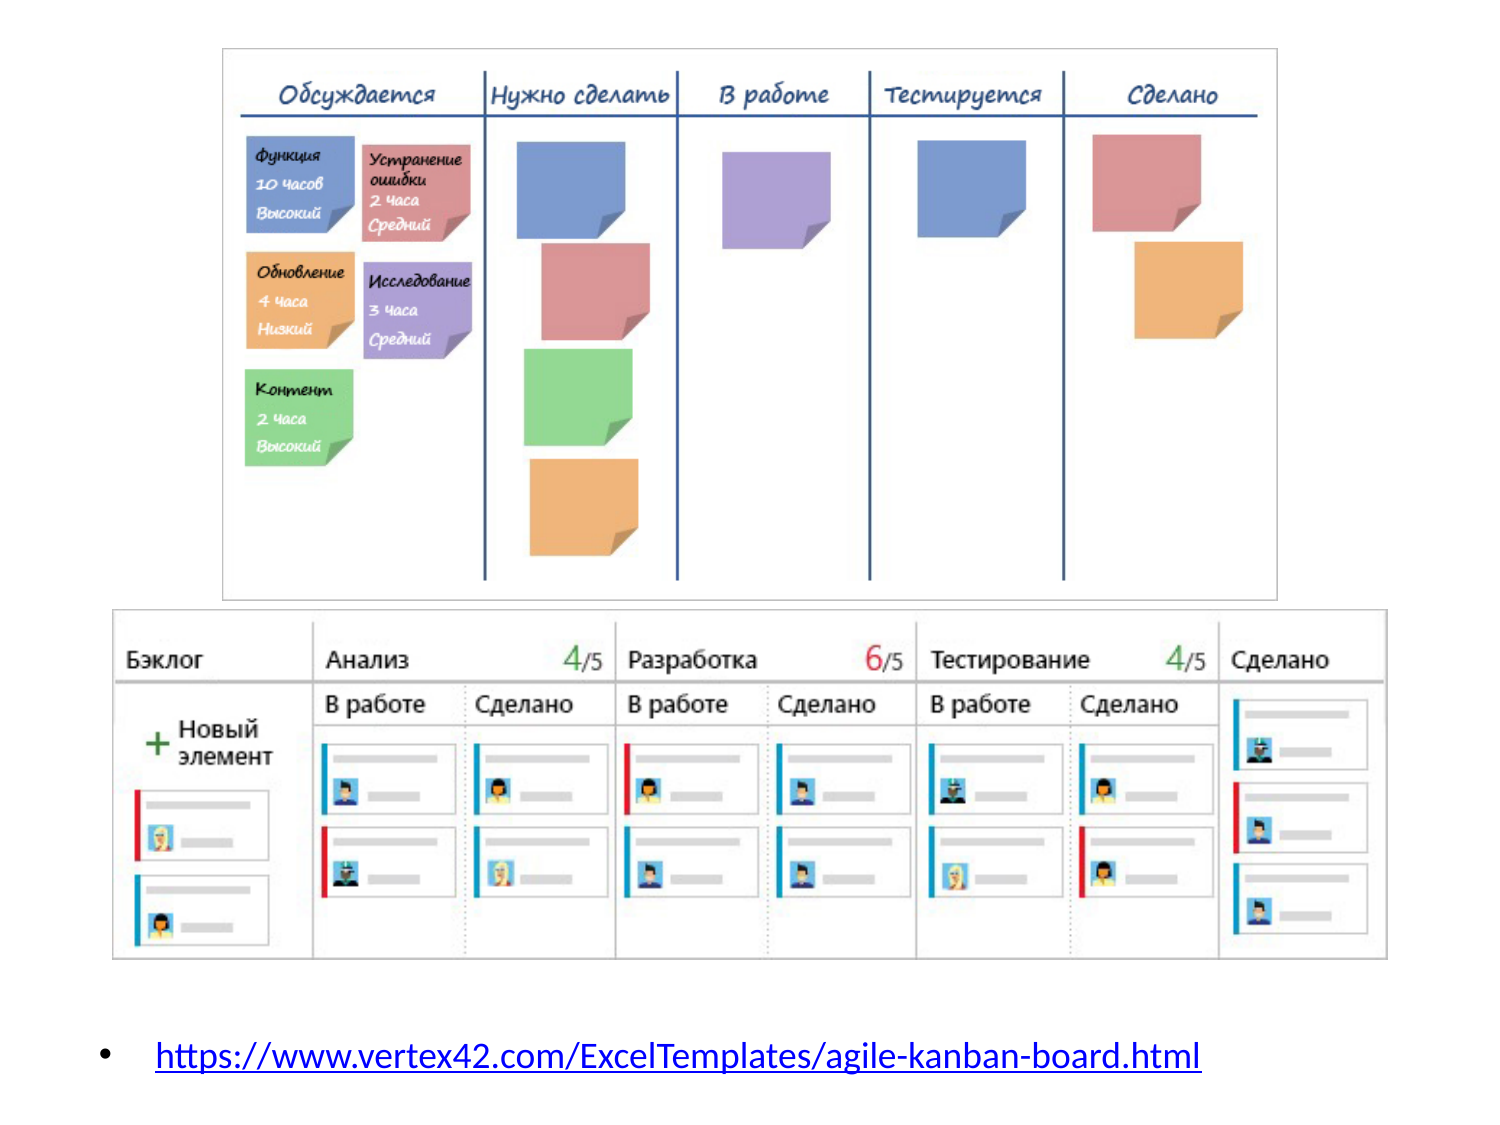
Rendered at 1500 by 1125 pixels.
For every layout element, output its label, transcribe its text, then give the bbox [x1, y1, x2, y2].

picture [222, 48, 1278, 601]
list https://www.vertex42.com/ExcelTemplates/agile-kanban-board.html [84, 1023, 1434, 1088]
picture [111, 608, 1389, 961]
